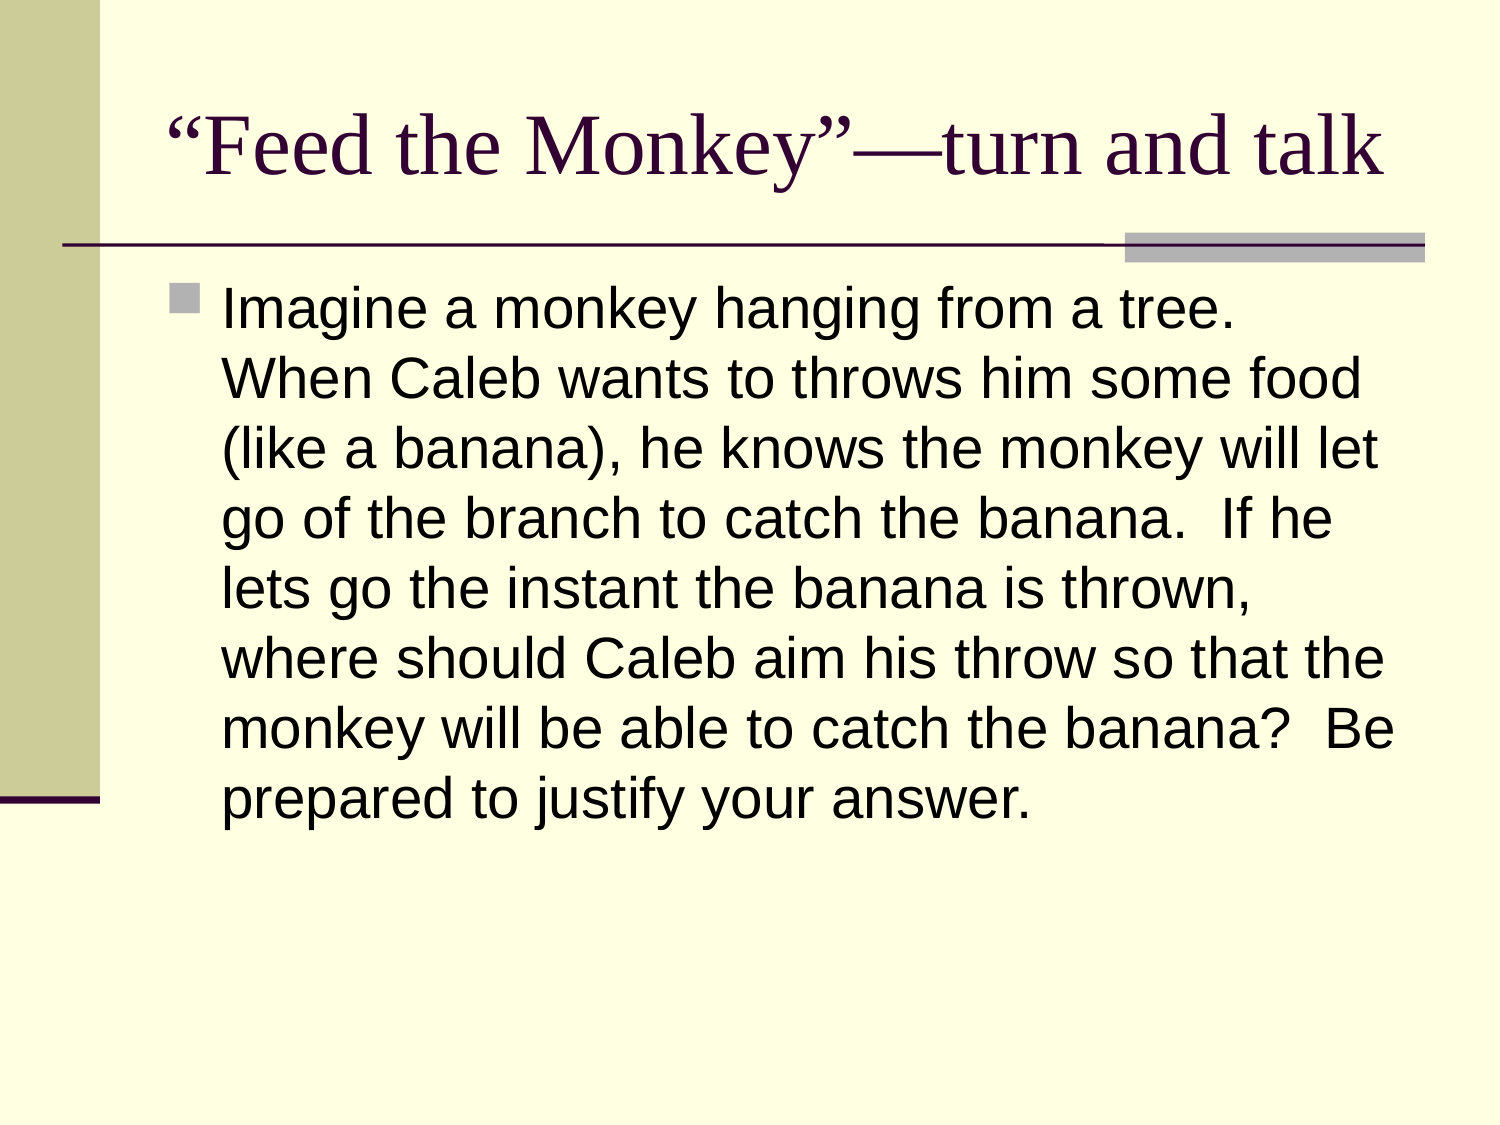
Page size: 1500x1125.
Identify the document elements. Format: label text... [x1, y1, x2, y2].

list Imagine a monkey hanging from a tree. When Caleb wants to throws him some food (like a banana), he knows the monkey will let go of the branch to catch the banana. If he lets go the instant the banana is thrown, where should Caleb aim his throw so that the monkey will be able to catch the banana? Be prepared to justify your answer. [150, 262, 1425, 1006]
title “Feed the Monkey”—turn and talk [150, 45, 1425, 234]
